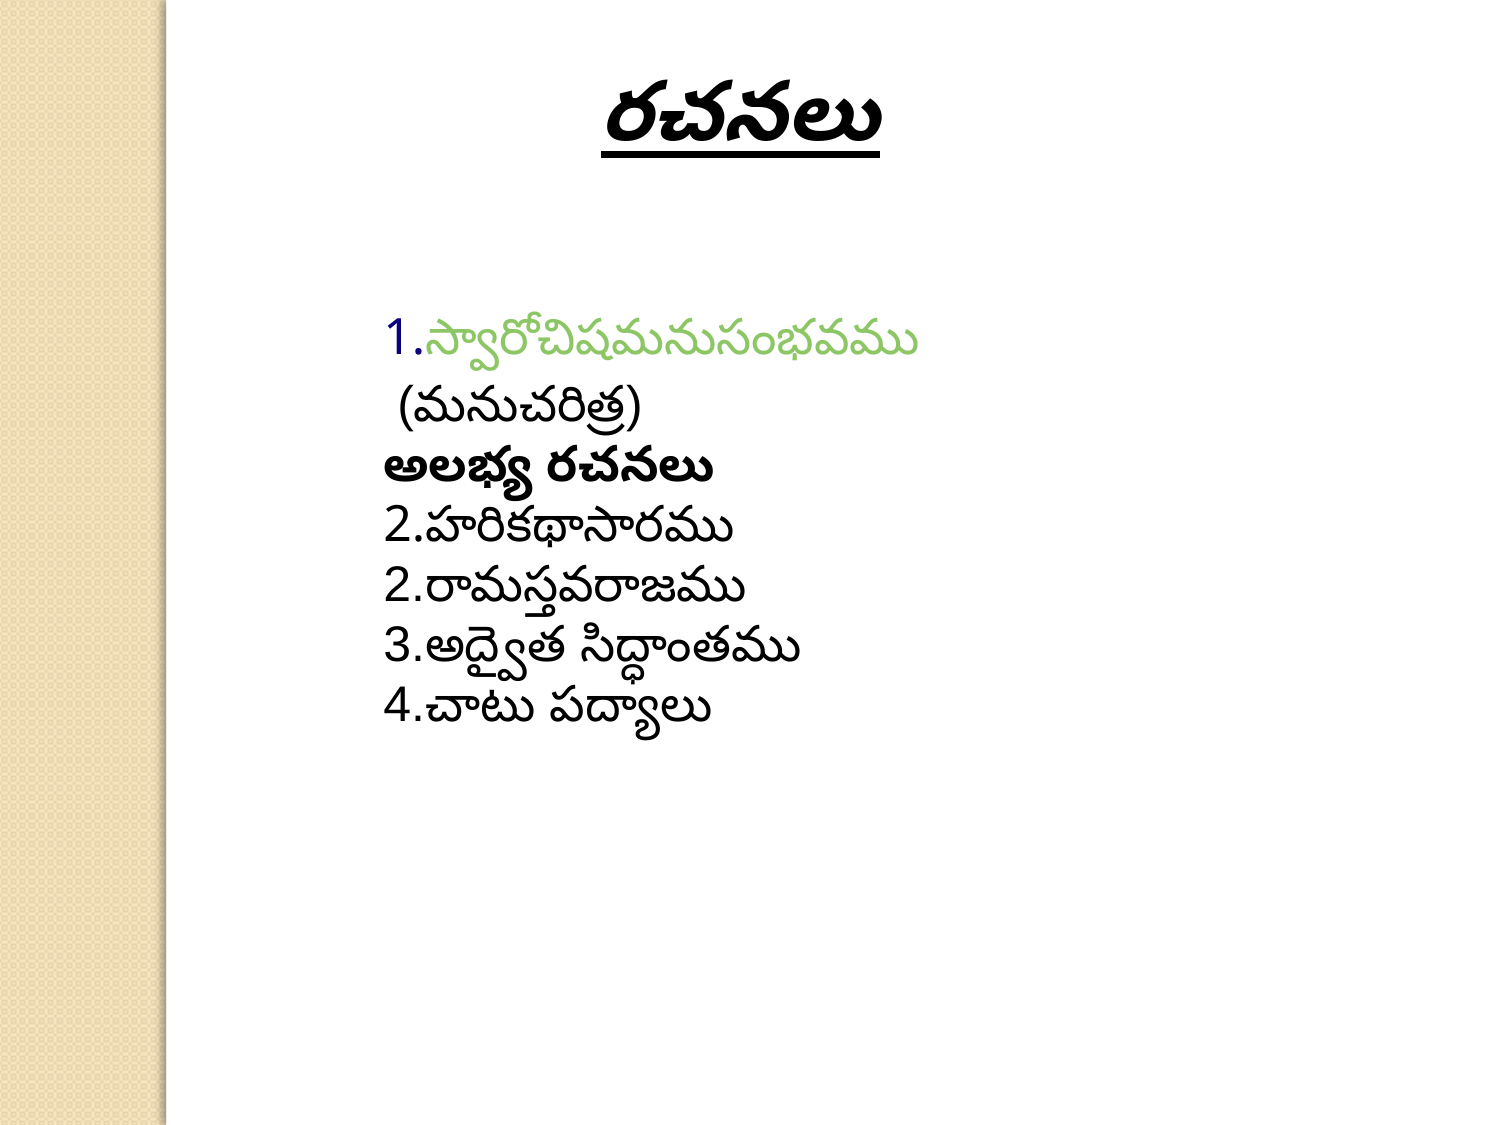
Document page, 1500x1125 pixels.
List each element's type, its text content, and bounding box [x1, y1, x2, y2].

text_box రచనలు [586, 50, 895, 165]
text_box స్వారోచిషమనుసంభవము (మనుచరిత్ర) అలభ్య రచనలు హరికథాసారము రామస్తవరాజము అద్వైత సిద్ధాంతము చాటు పద్యాలు [299, 236, 1063, 792]
